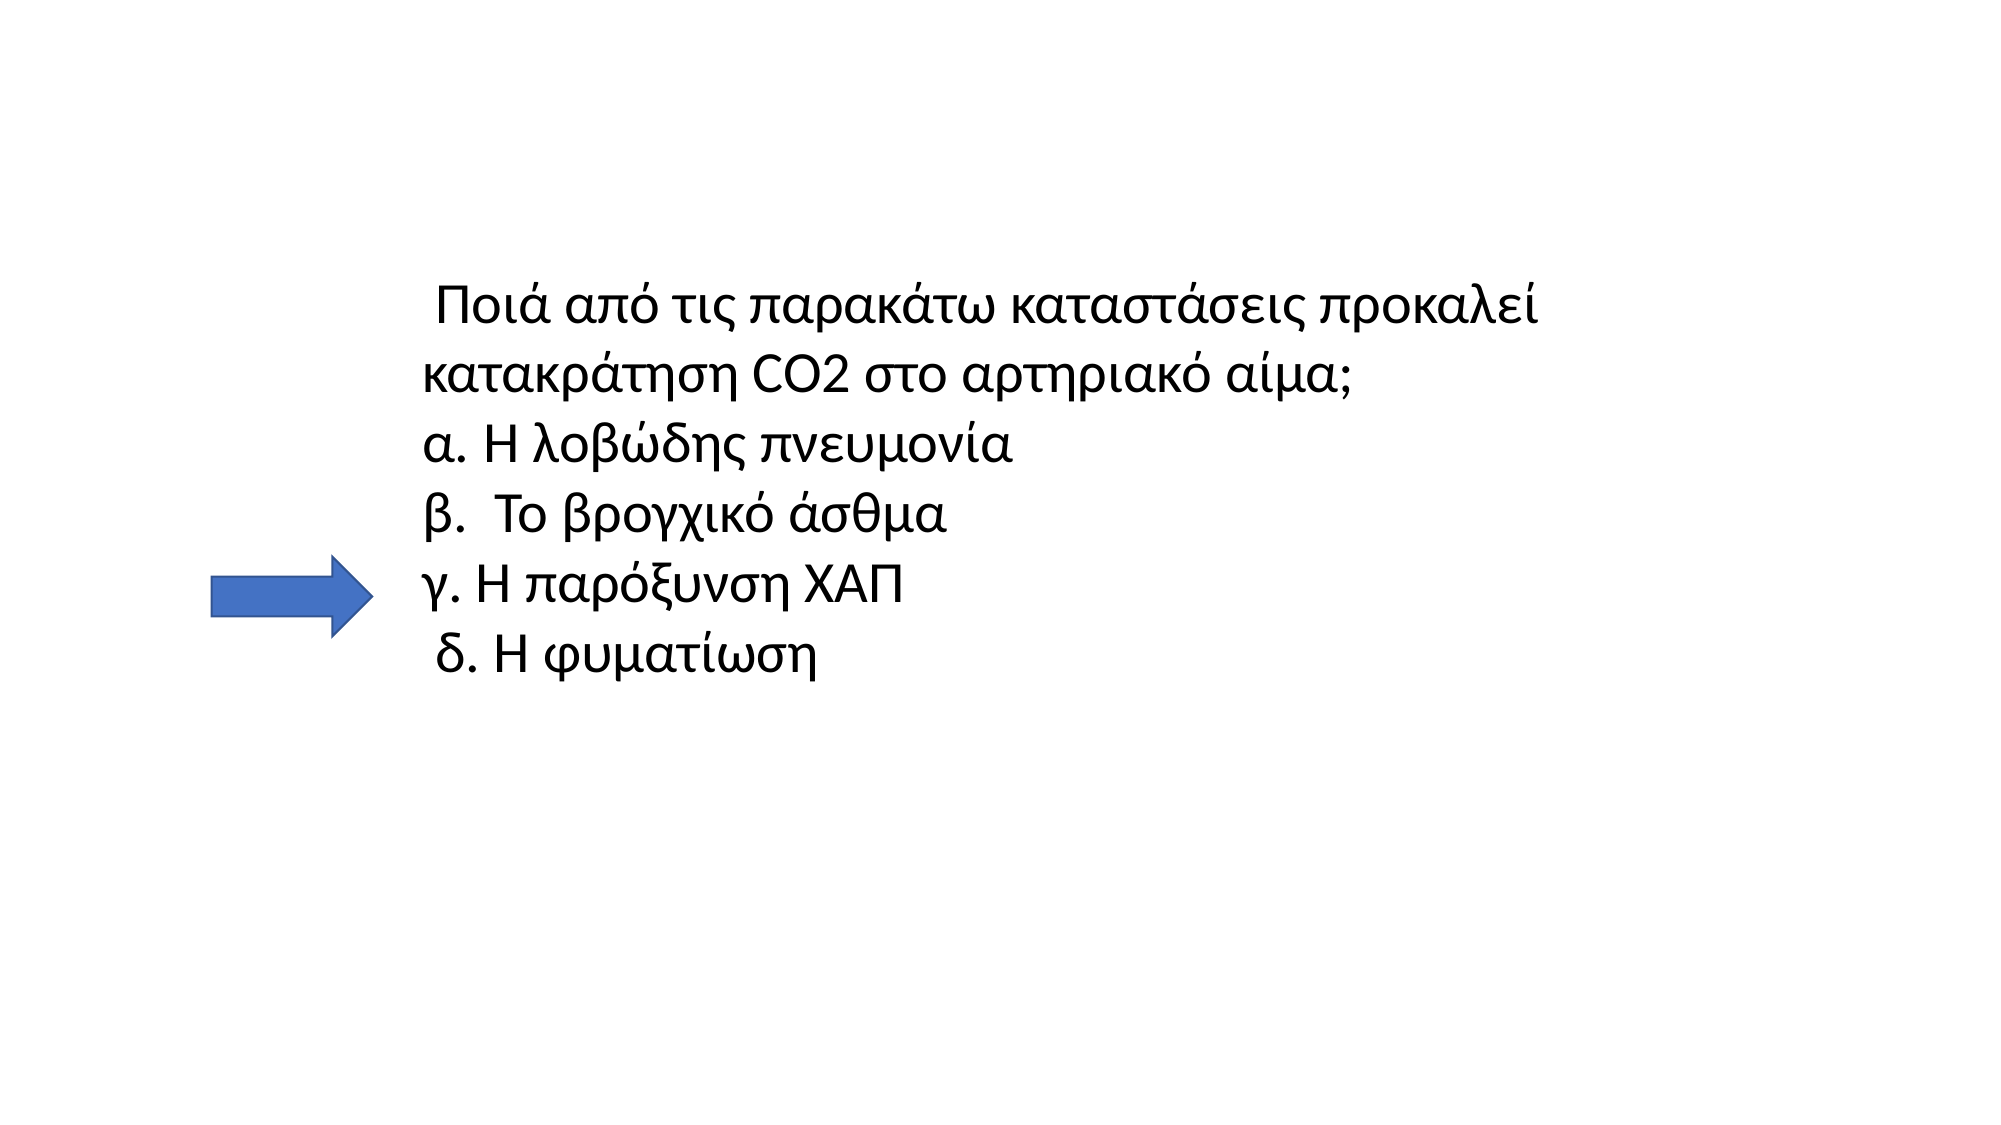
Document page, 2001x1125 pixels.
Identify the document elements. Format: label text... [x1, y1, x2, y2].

text_box Ποιά από τις παρακάτω καταστάσεις προκαλεί κατακράτηση CO2 στο αρτηριακό αίμα; α. Η λοβώδης πνευμονία β. Το βρογχικό άσθμα γ. Η παρόξυνση ΧΑΠ δ. Η φυματίωση [407, 257, 1745, 692]
text_box [210, 554, 374, 639]
